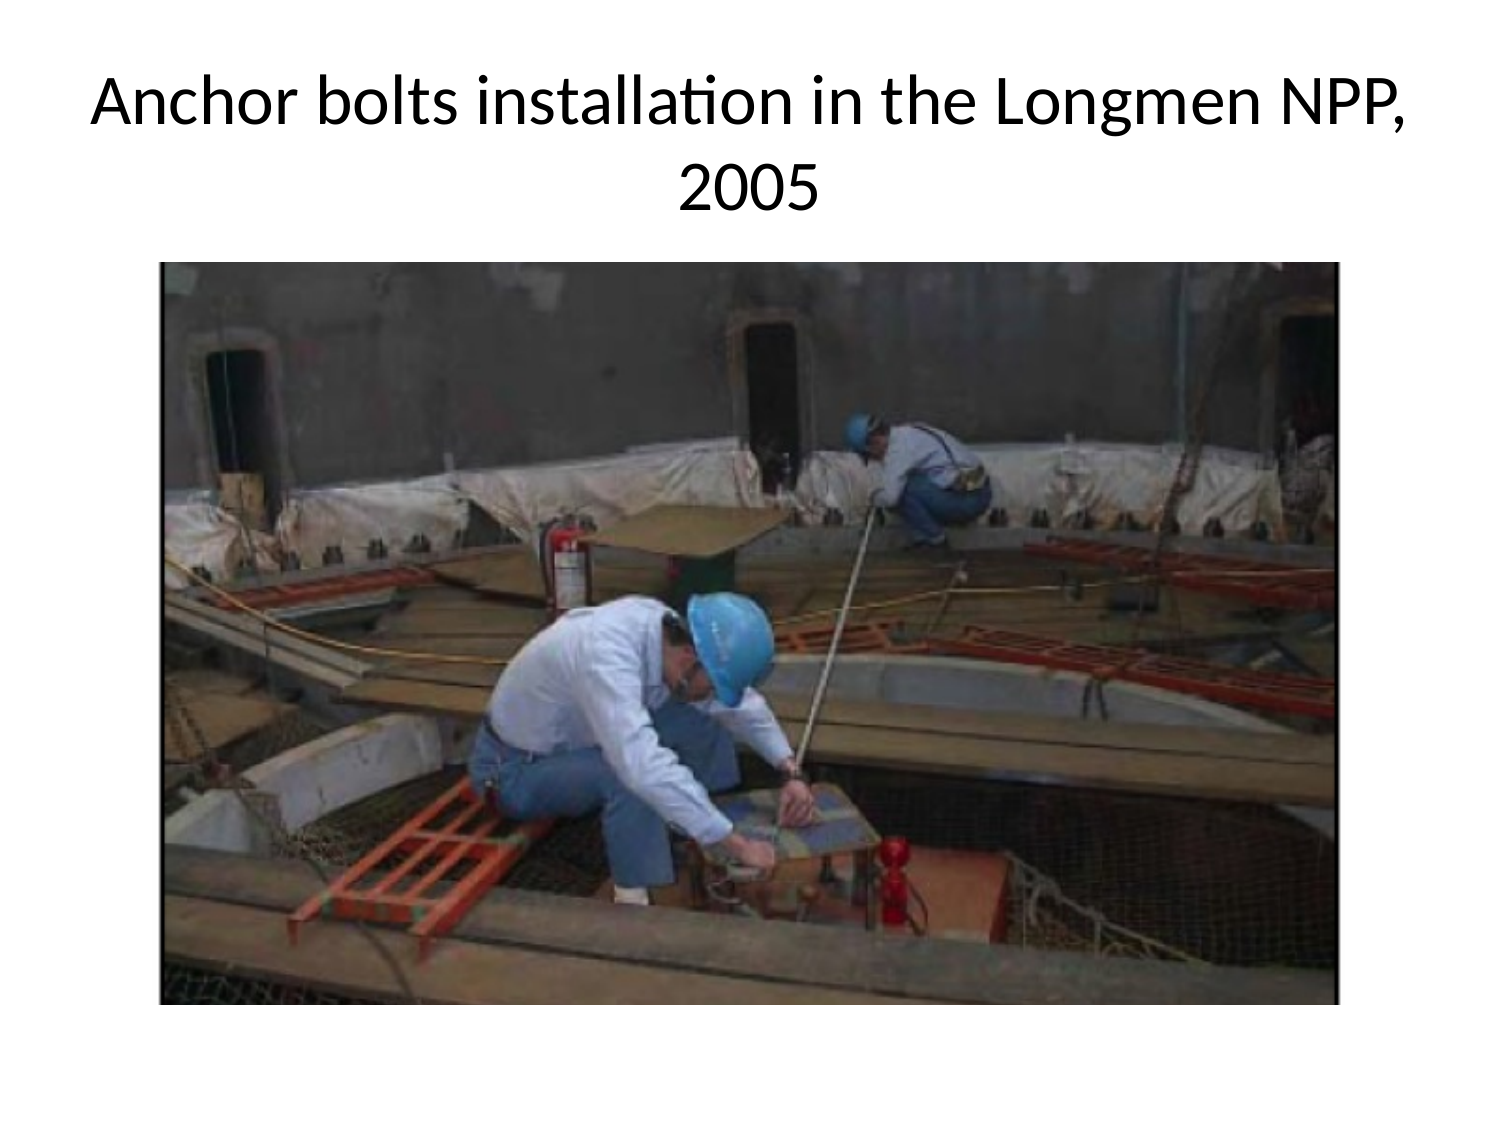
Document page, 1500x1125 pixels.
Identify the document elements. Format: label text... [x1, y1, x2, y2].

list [74, 262, 1426, 1006]
title Anchor bolts installation in the Longmen NPP, 2005 [75, 45, 1425, 233]
